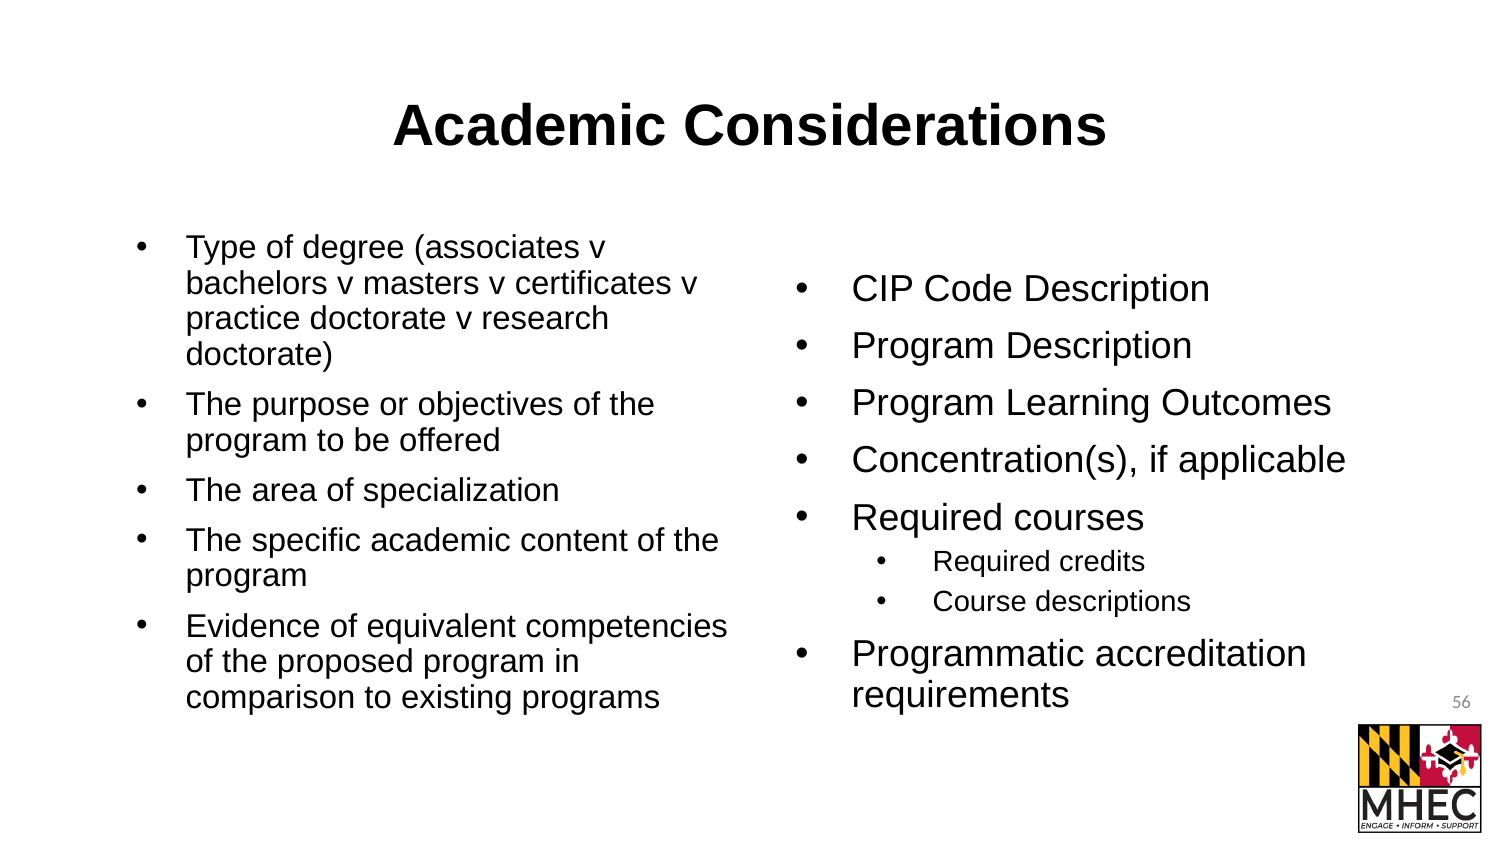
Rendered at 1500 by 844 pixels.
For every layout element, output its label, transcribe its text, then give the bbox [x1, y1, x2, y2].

picture [1357, 723, 1483, 833]
list Type of degree (associates v bachelors v masters v certificates v practice doctorate v research doctorate) The purpose or objectives of the program to be offered The area of specialization The specific academic content of the program Evidence of equivalent competencies of the proposed program in comparison to existing programs [103, 224, 741, 760]
list CIP Code Description Program Description Program Learning Outcomes Concentration(s), if applicable Required courses Required credits Course descriptions Programmatic accreditation requirements [759, 224, 1397, 760]
title Academic Considerations [103, 44, 1397, 208]
